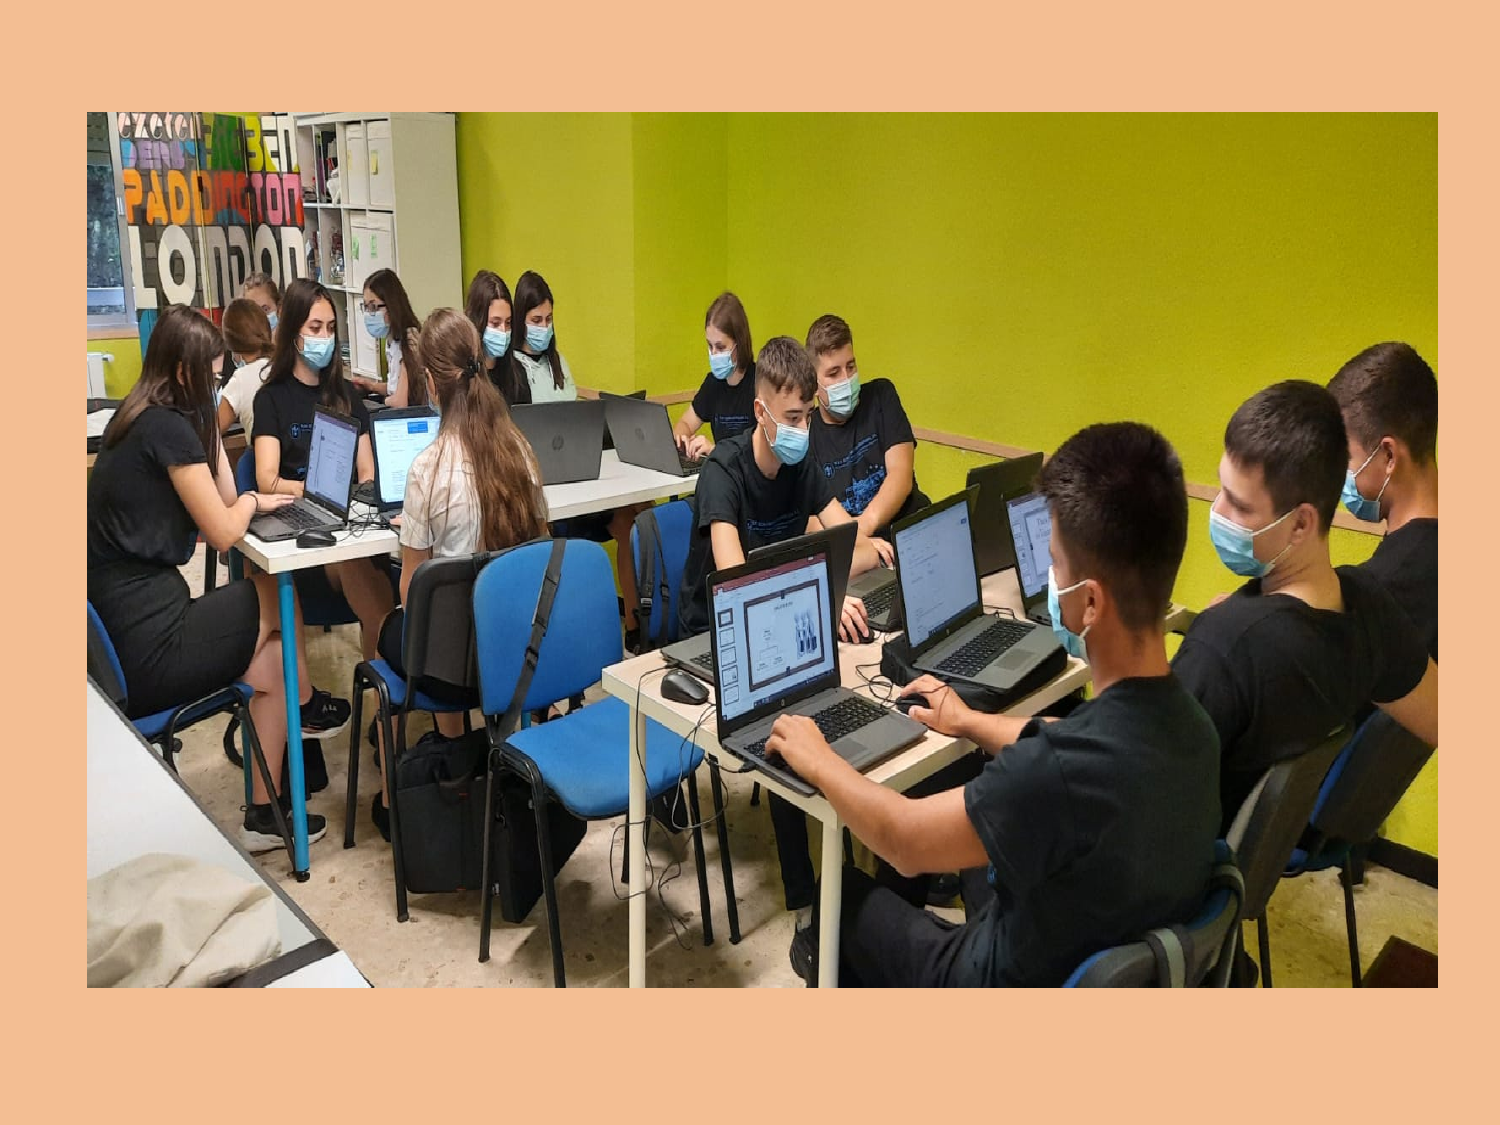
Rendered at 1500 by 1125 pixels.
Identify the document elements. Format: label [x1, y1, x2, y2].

list [87, 112, 1438, 988]
